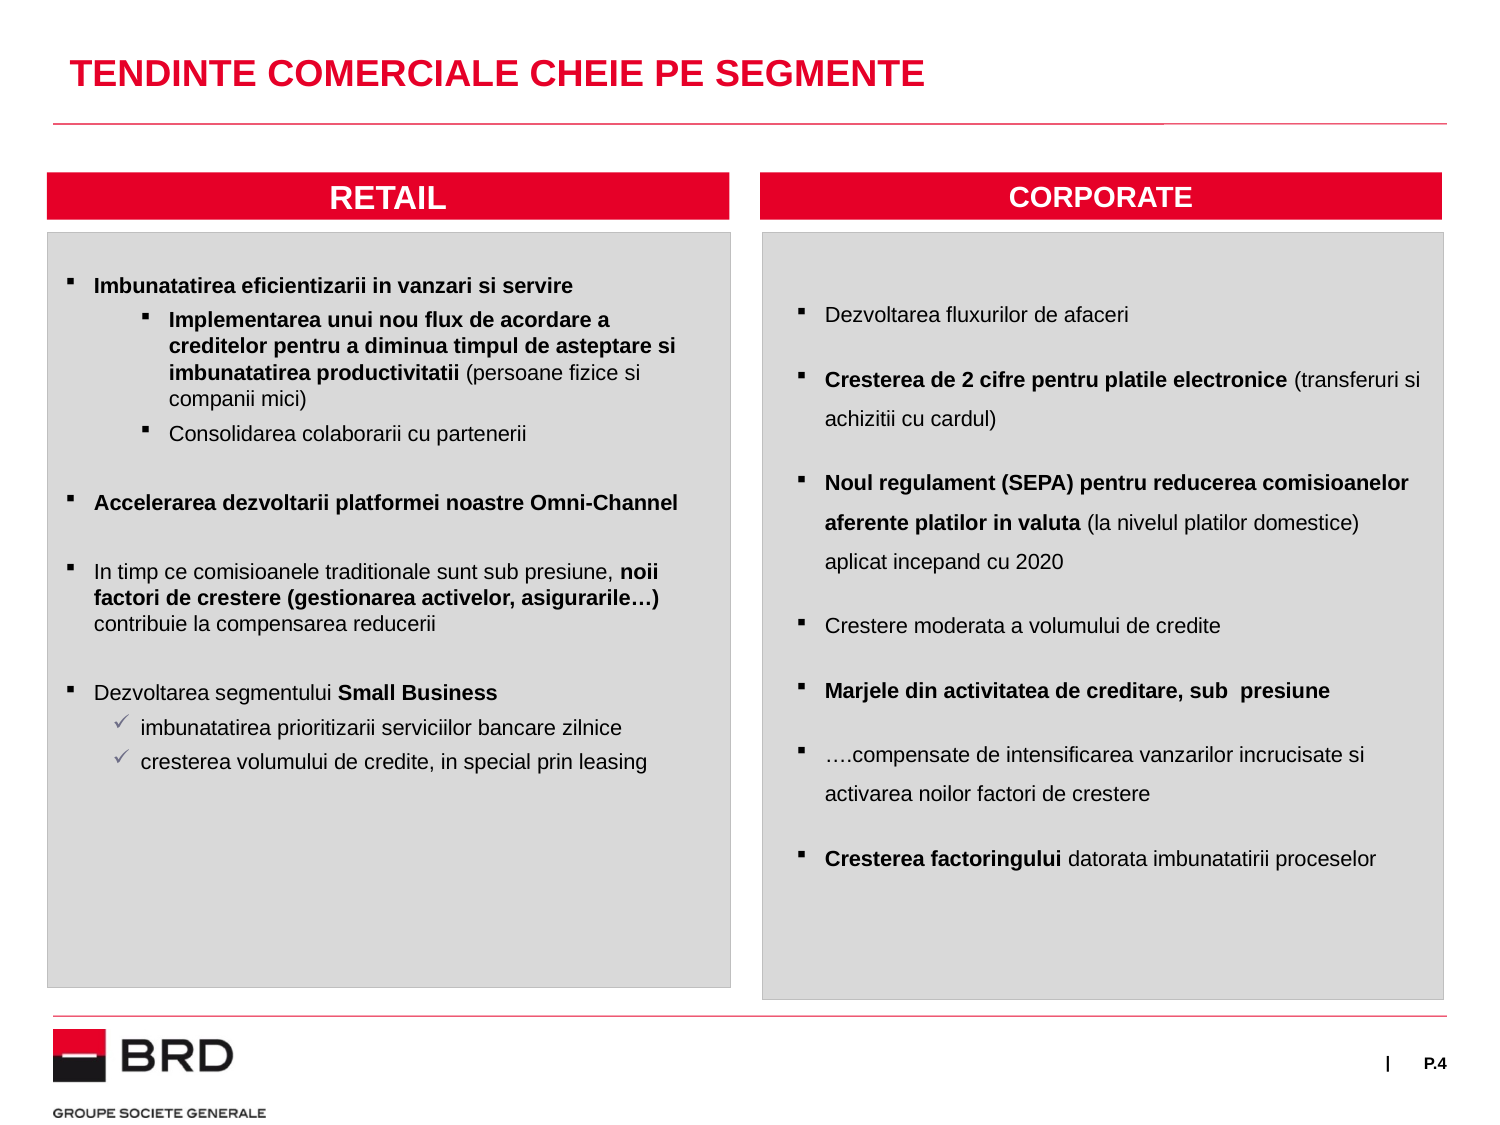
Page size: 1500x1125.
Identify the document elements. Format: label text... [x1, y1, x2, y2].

text_box P.4 [1387, 1052, 1447, 1125]
text_box RETAIL [46, 172, 730, 220]
text_box CORPORATE [760, 172, 1442, 220]
picture [53, 1029, 266, 1118]
text_box TENDINTE COMERCIALE CHEIE PE SEGMENTE [63, 48, 1447, 94]
text_box Dezvoltarea fluxurilor de afaceri Cresterea de 2 cifre pentru platile electronice (transferuri si achizitii cu cardul) Noul regulament (SEPA) pentru reducerea comisioanelor aferente platilor in valuta (la nivelul platilor domestice) aplicat incepand cu 2020 Crestere moderata a volumului de credite Marjele din activitatea de creditare, sub presiune ….compensate de intensificarea vanzarilor incrucisate si activarea noilor factori de crestere Cresterea factoringului datorata imbunatatirii proceselor [762, 232, 1444, 1000]
text_box Imbunatatirea eficientizarii in vanzari si servire Implementarea unui nou flux de acordare a creditelor pentru a diminua timpul de asteptare si imbunatatirea productivitatii (persoane fizice si companii mici) Consolidarea colaborarii cu partenerii Accelerarea dezvoltarii platformei noastre Omni-Channel In timp ce comisioanele traditionale sunt sub presiune, noii factori de crestere (gestionarea activelor, asigurarile…) contribuie la compensarea reducerii Dezvoltarea segmentului Small Business imbunatatirea prioritizarii serviciilor bancare zilnice cresterea volumului de credite, in special prin leasing [47, 232, 731, 988]
